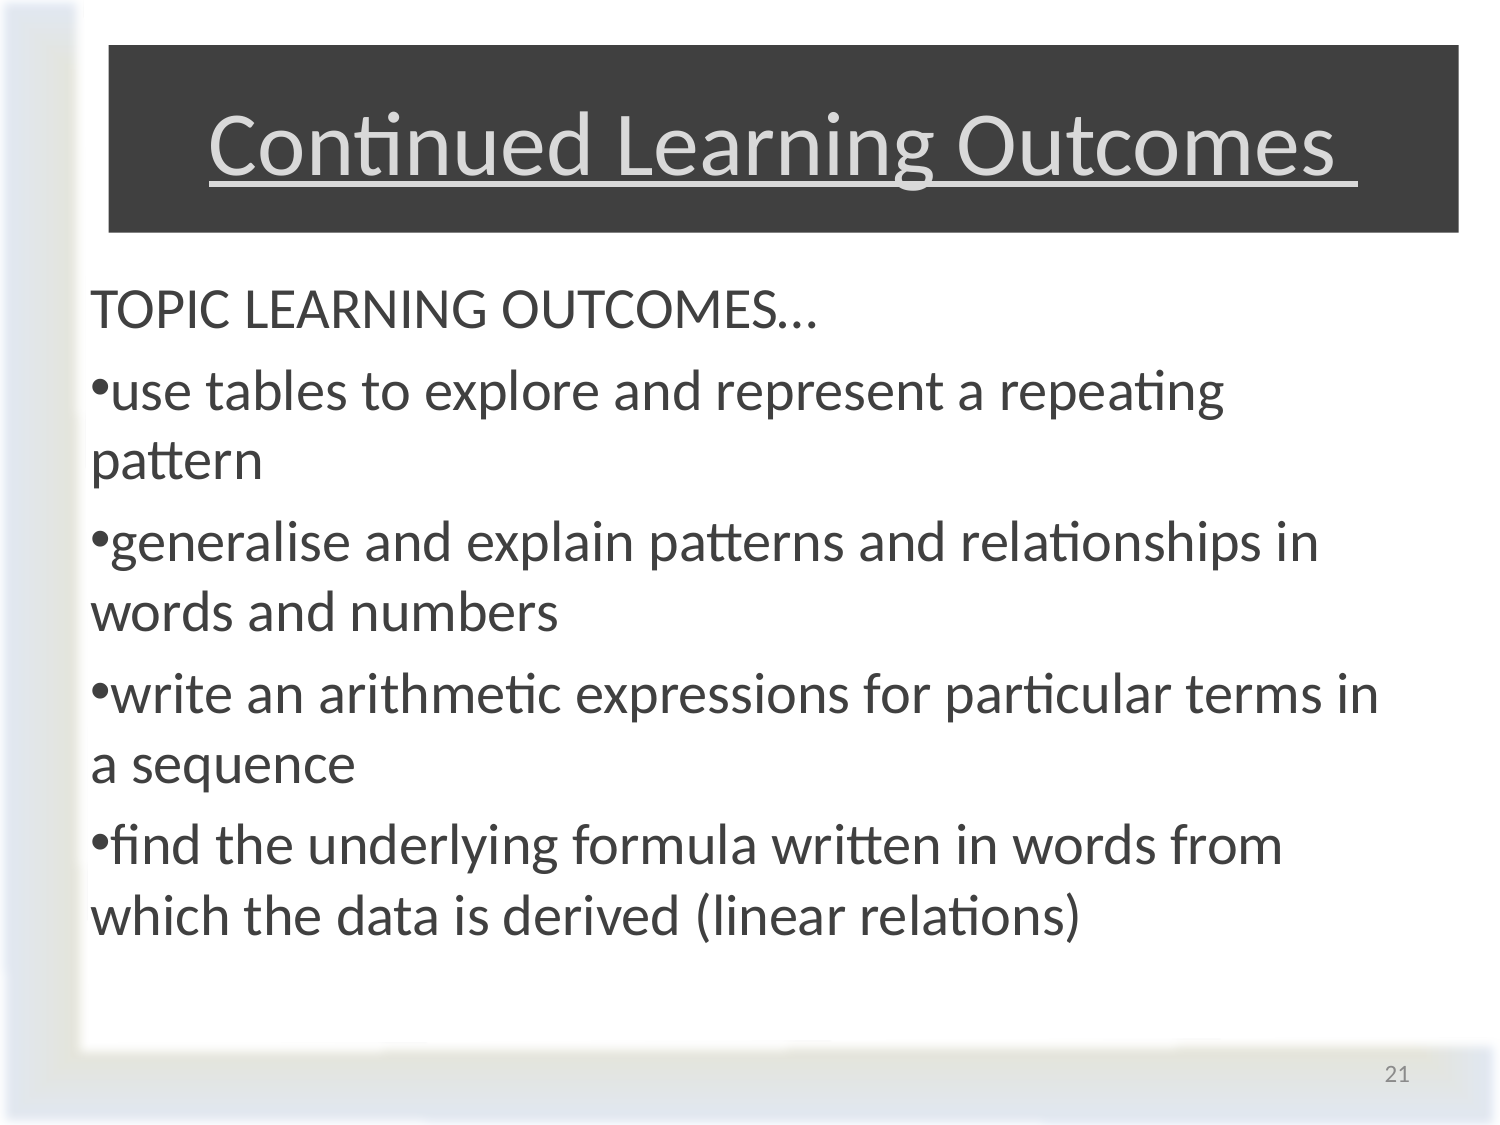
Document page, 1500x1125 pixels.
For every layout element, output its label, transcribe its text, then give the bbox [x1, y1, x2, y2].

title Continued Learning Outcomes [108, 44, 1459, 233]
slide_number 21 [1074, 1042, 1425, 1103]
list TOPIC LEARNING OUTCOMES… use tables to explore and represent a repeating pattern generalise and explain patterns and relationships in words and numbers write an arithmetic expressions for particular terms in a sequence find the underlying formula written in words from which the data is derived (linear relations) [74, 262, 1426, 1006]
